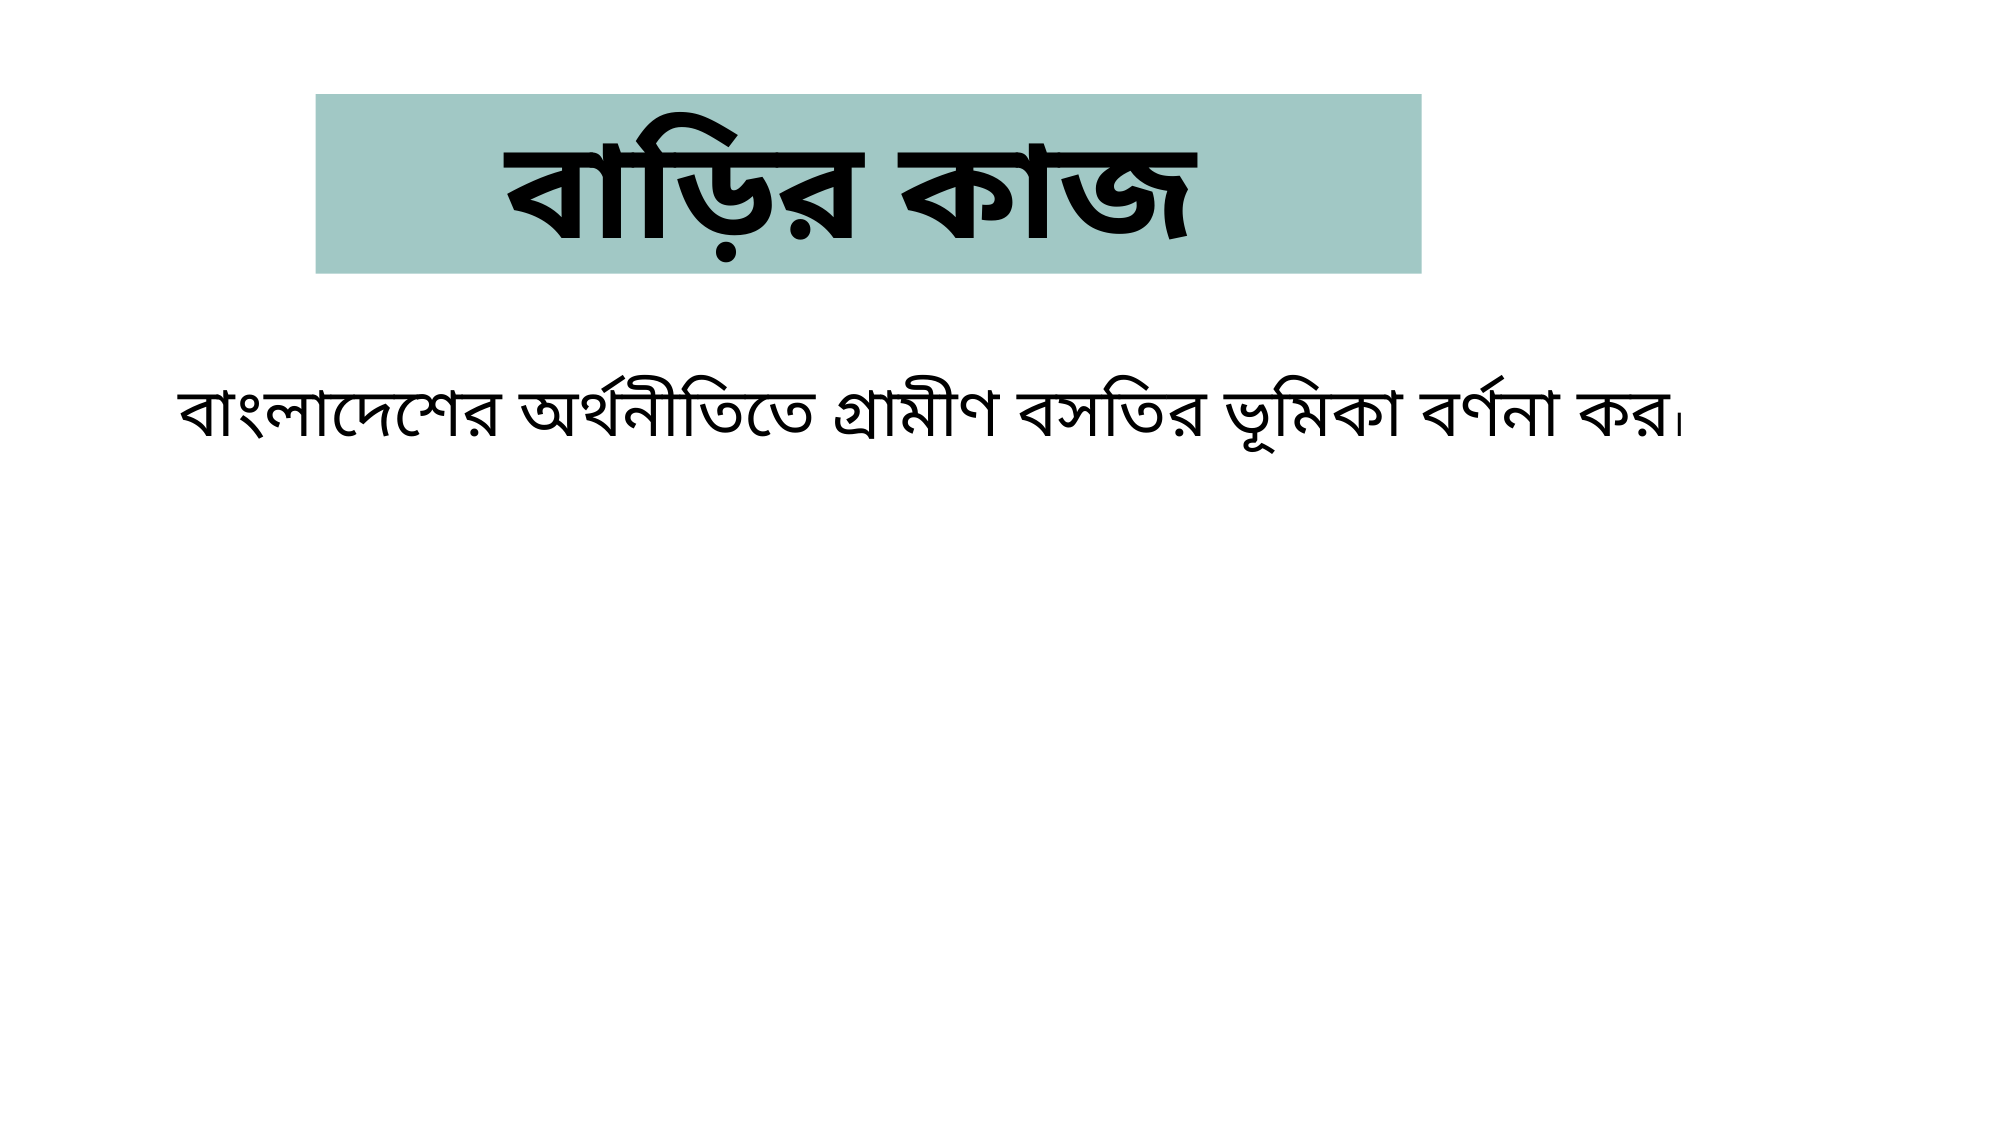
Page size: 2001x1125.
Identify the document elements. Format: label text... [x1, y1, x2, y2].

text_box বাংলাদেশের অর্থনীতিতে গ্রামীণ বসতির ভূমিকা বর্ণনা কর। [163, 362, 1814, 458]
text_box বাড়ির কাজ [315, 94, 1422, 274]
